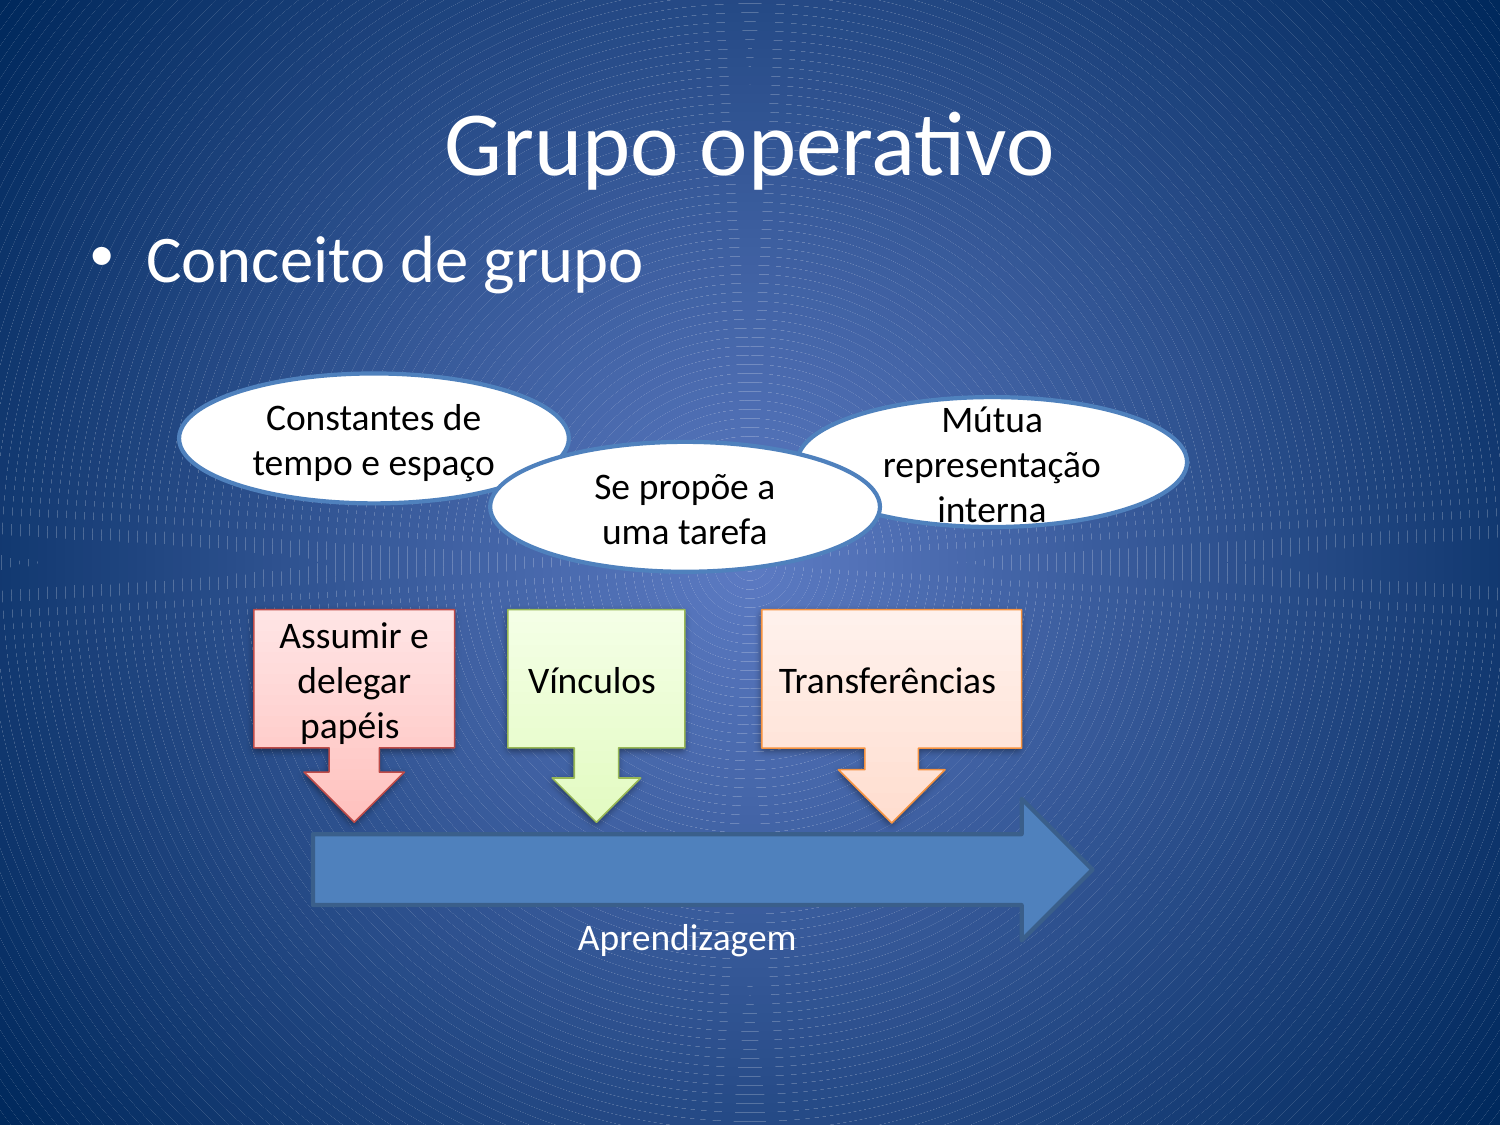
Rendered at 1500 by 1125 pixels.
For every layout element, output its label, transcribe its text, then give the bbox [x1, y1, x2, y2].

text_box Aprendizagem [563, 905, 871, 965]
text_box Transferências [760, 608, 1023, 824]
text_box [310, 796, 1095, 943]
title Grupo operativo [75, 45, 1425, 208]
text_box Vínculos [507, 608, 686, 823]
text_box Mútua representação interna [797, 394, 1190, 530]
list Conceito de grupo [75, 208, 1425, 1005]
text_box Constantes de tempo e espaço [176, 371, 571, 506]
text_box Assumir e delegar papéis [253, 608, 456, 823]
text_box Se propõe a uma tarefa [488, 439, 883, 574]
